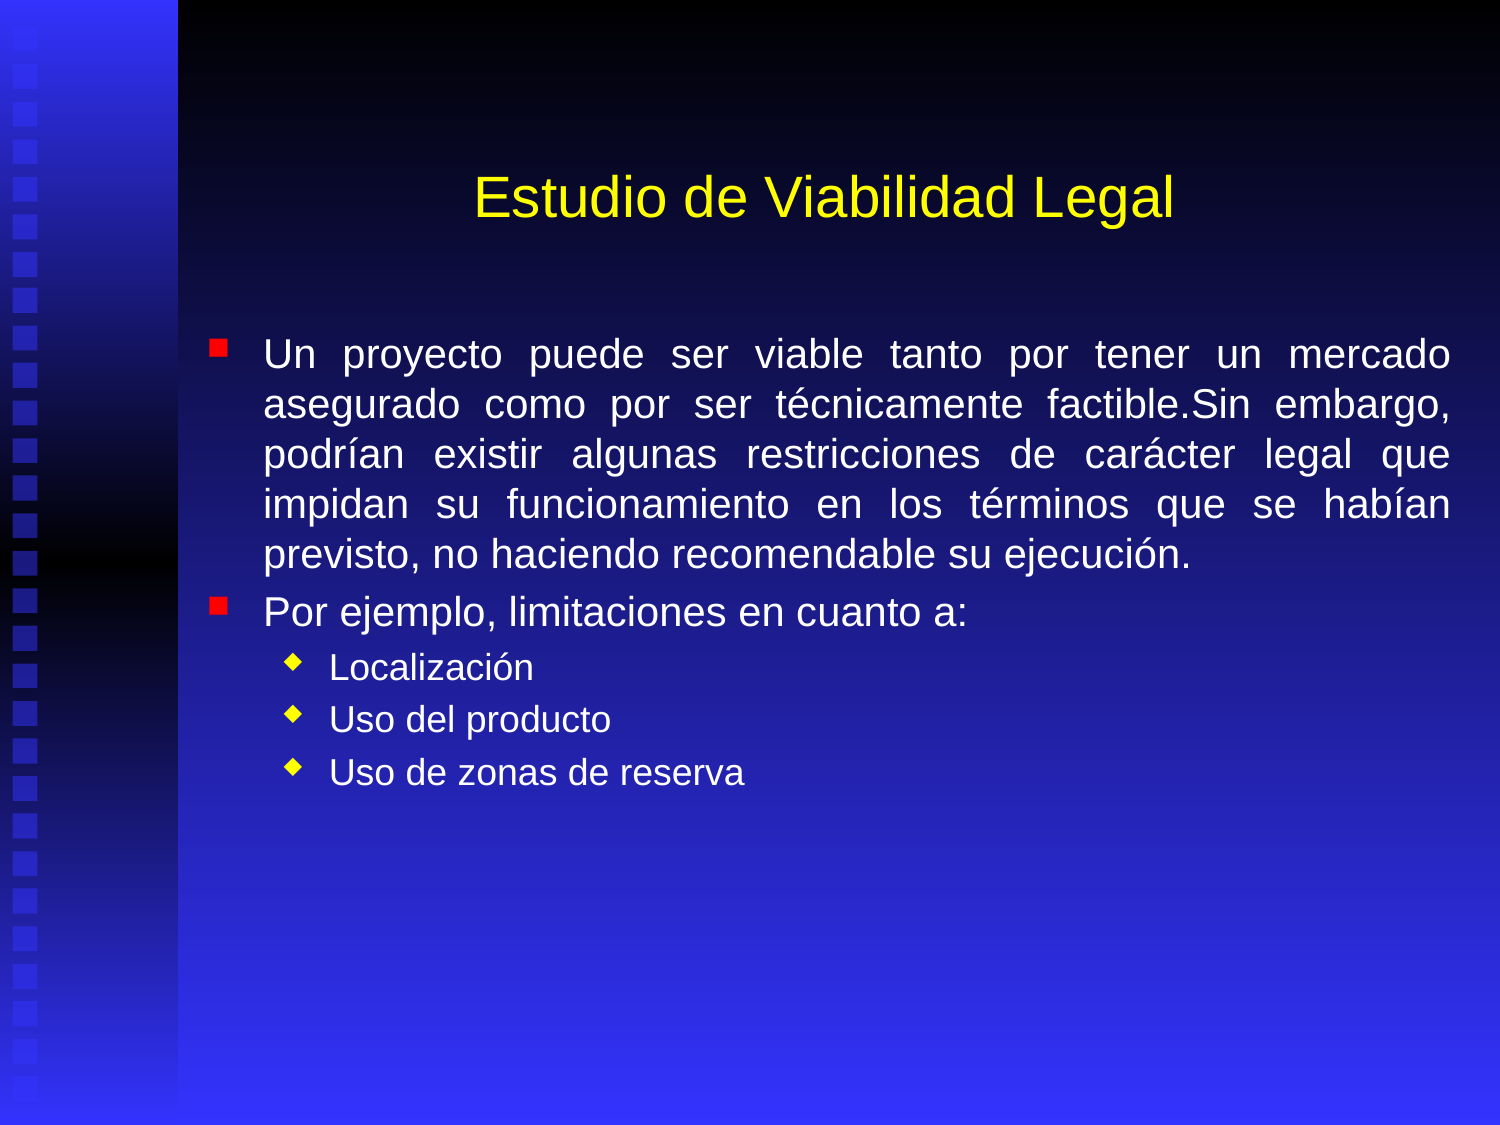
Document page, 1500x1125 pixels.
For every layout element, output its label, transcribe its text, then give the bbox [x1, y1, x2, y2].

title Estudio de Viabilidad Legal [187, 99, 1463, 288]
list Un proyecto puede ser viable tanto por tener un mercado asegurado como por ser técnicamente factible.Sin embargo, podrían existir algunas restricciones de carácter legal que impidan su funcionamiento en los términos que se habían previsto, no haciendo recomendable su ejecución. Por ejemplo, limitaciones en cuanto a: Localización Uso del producto Uso de zonas de reserva [191, 318, 1468, 995]
